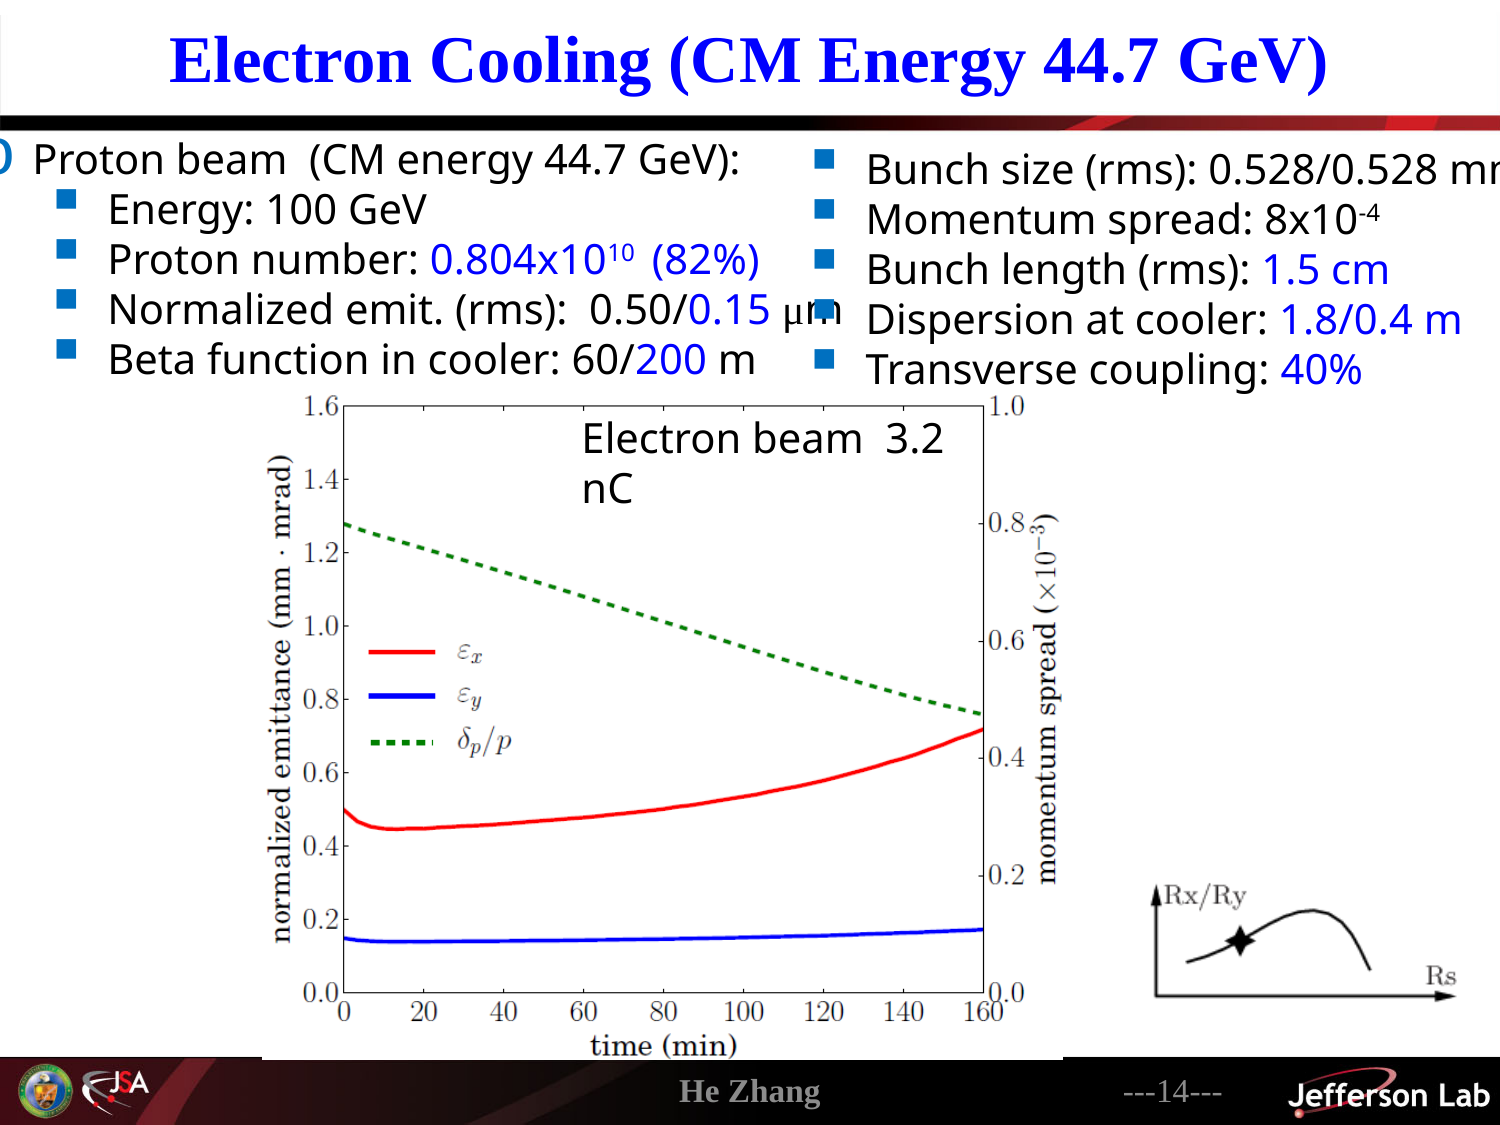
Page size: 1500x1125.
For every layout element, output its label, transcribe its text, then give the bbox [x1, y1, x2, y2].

text_box Electron Cooling (CM Energy 44.7 GeV) [0, 0, 1500, 113]
text_box Bunch size (rms): 0.528/0.528 mm Momentum spread: 8x10-4 Bunch length (rms): 1.5 cm Dispersion at cooler: 1.8/0.4 m Transverse coupling: 40% [719, 135, 1500, 401]
picture [0, 371, 1500, 1125]
footer He Zhang [512, 1068, 988, 1120]
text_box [1137, 874, 1471, 1018]
slide_number ---14--- [1062, 1059, 1238, 1120]
text_box Proton beam (CM energy 44.7 GeV): Energy: 100 GeV Proton number: 0.804x1010 (82%) Normalized emit. (rms): 0.50/0.15 μm Beta function in cooler: 60/200 m [0, 125, 859, 390]
picture [0, 113, 1500, 135]
